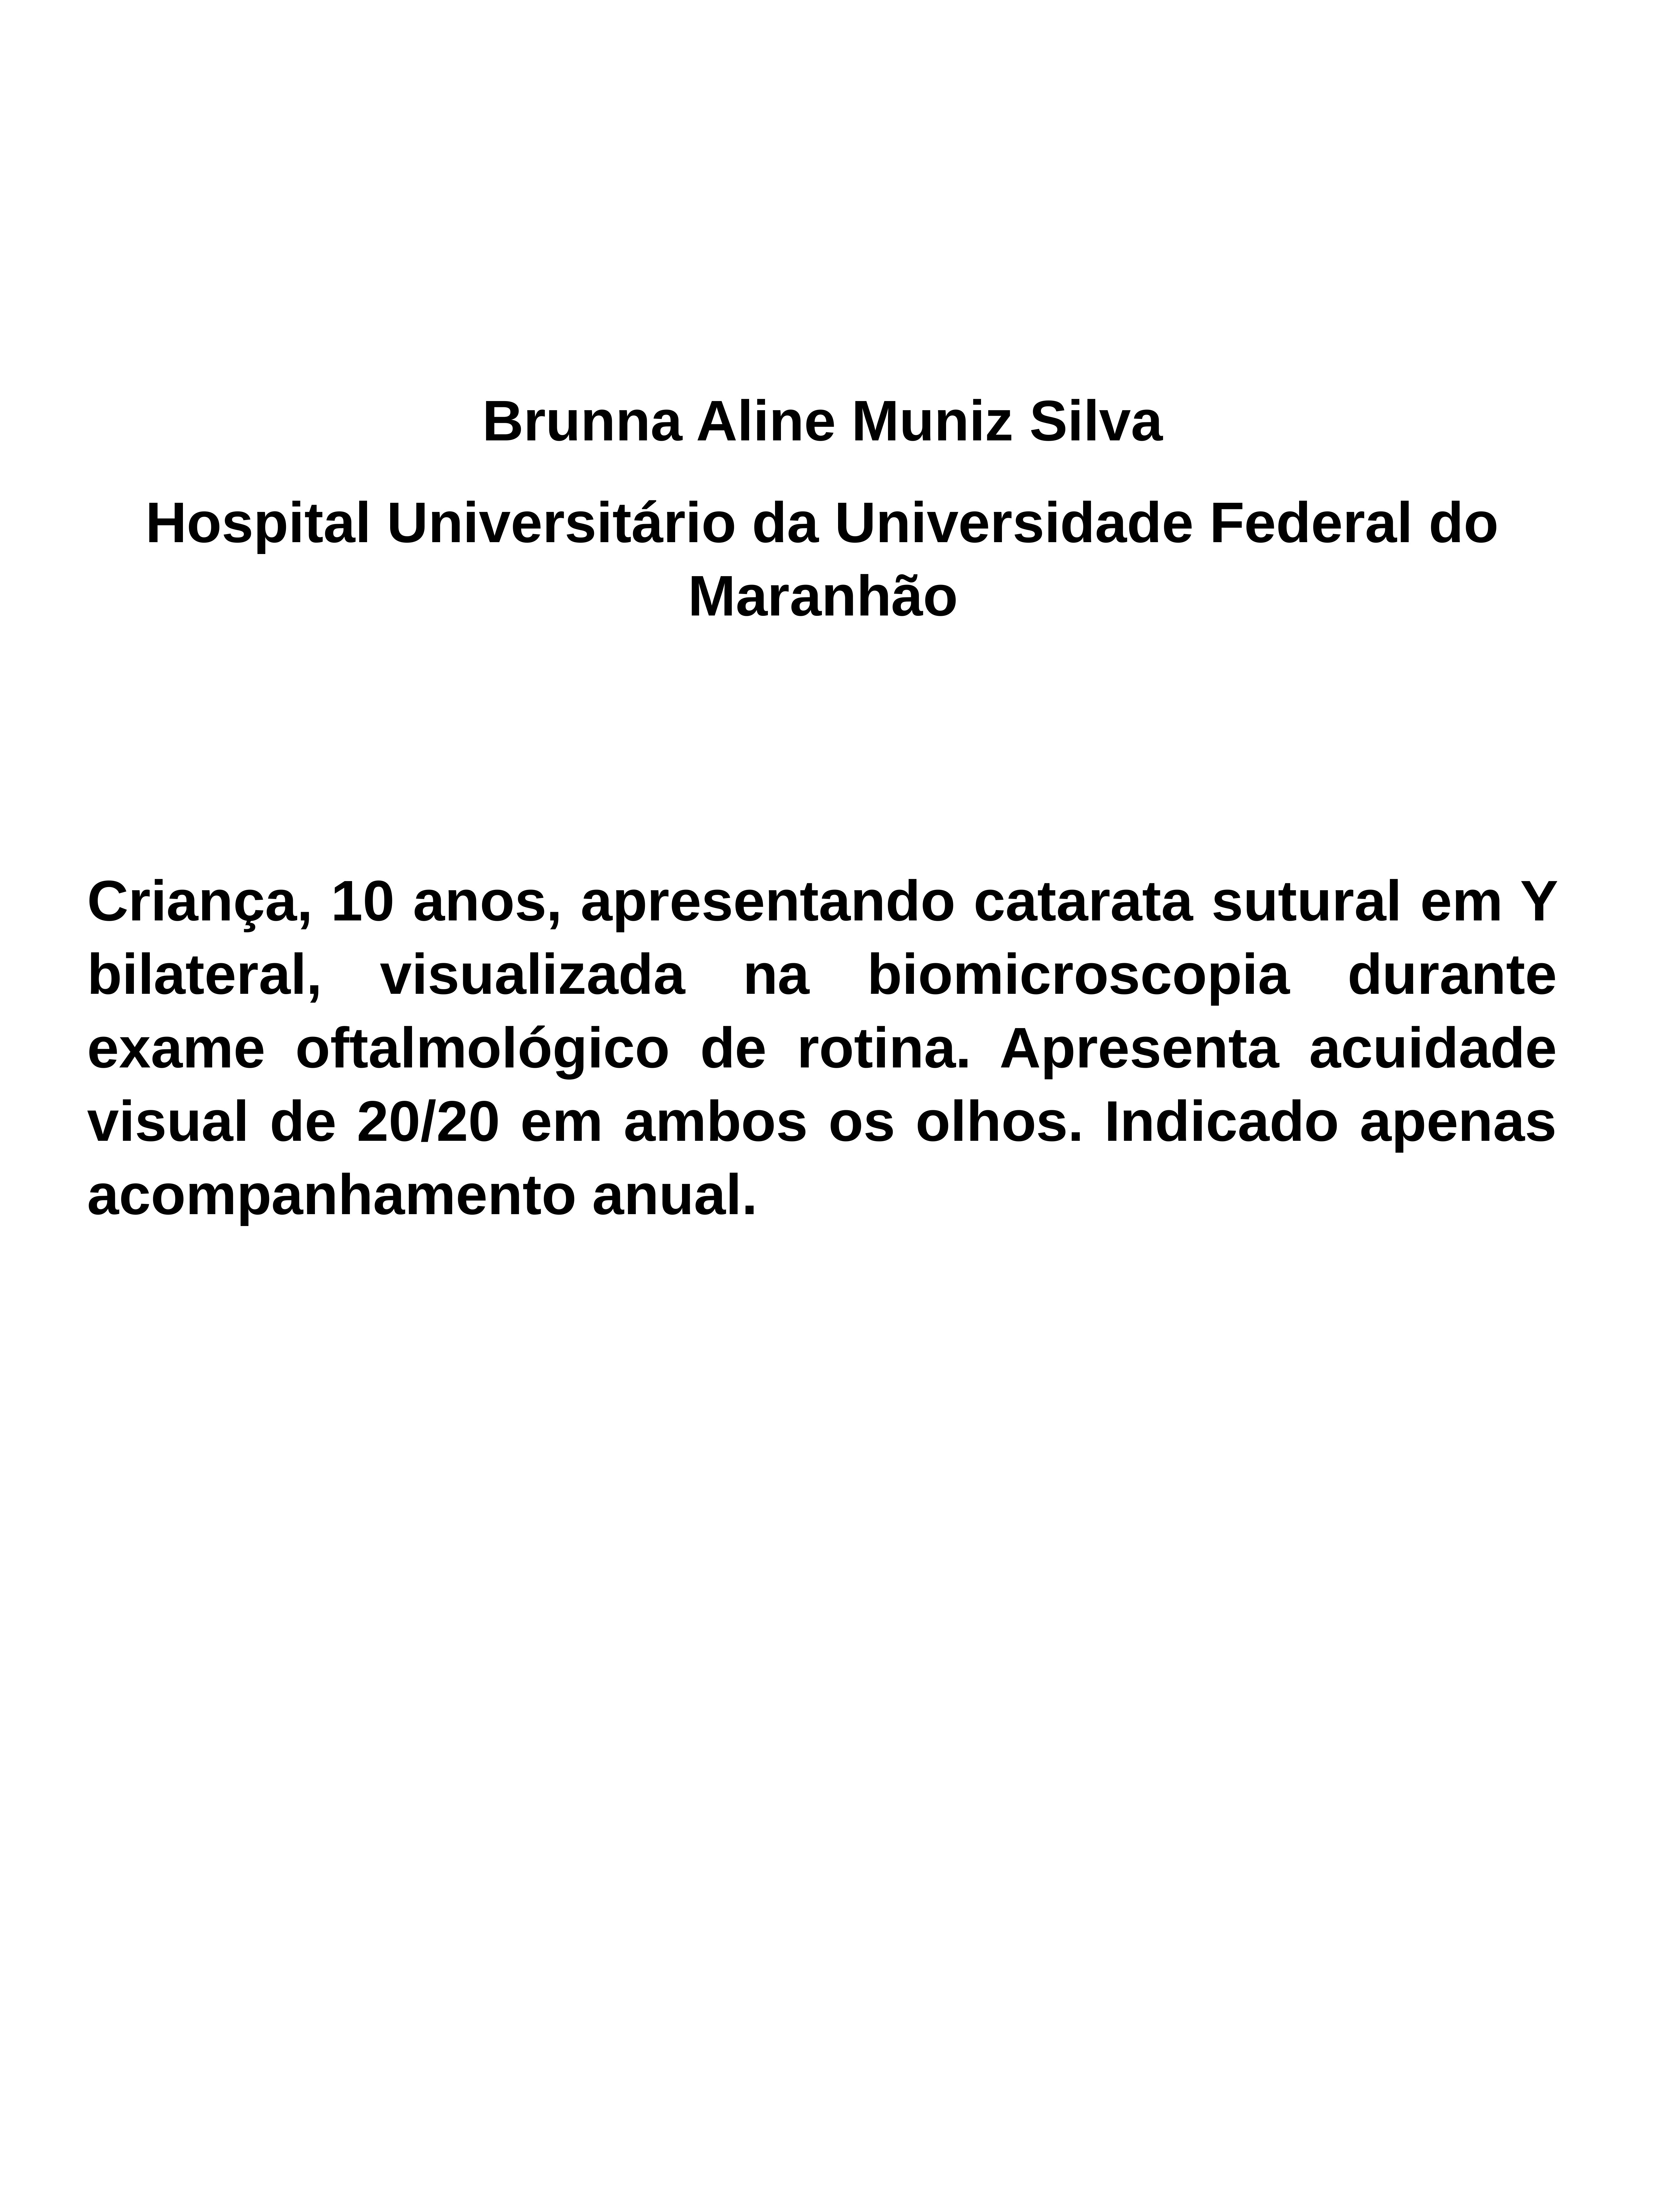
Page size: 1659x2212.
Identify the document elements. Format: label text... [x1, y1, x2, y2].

subtitle Brunna Aline Muniz Silva Hospital Universitário da Universidade Federal do Maranhão Criança, 10 anos, apresentando catarata sutural em Y bilateral, visualizada na biomicroscopia durante exame oftalmológico de rotina. Apresenta acuidade visual de 20/20 em ambos os olhos. Indicado apenas acompanhamento anual. [82, 376, 1564, 1812]
